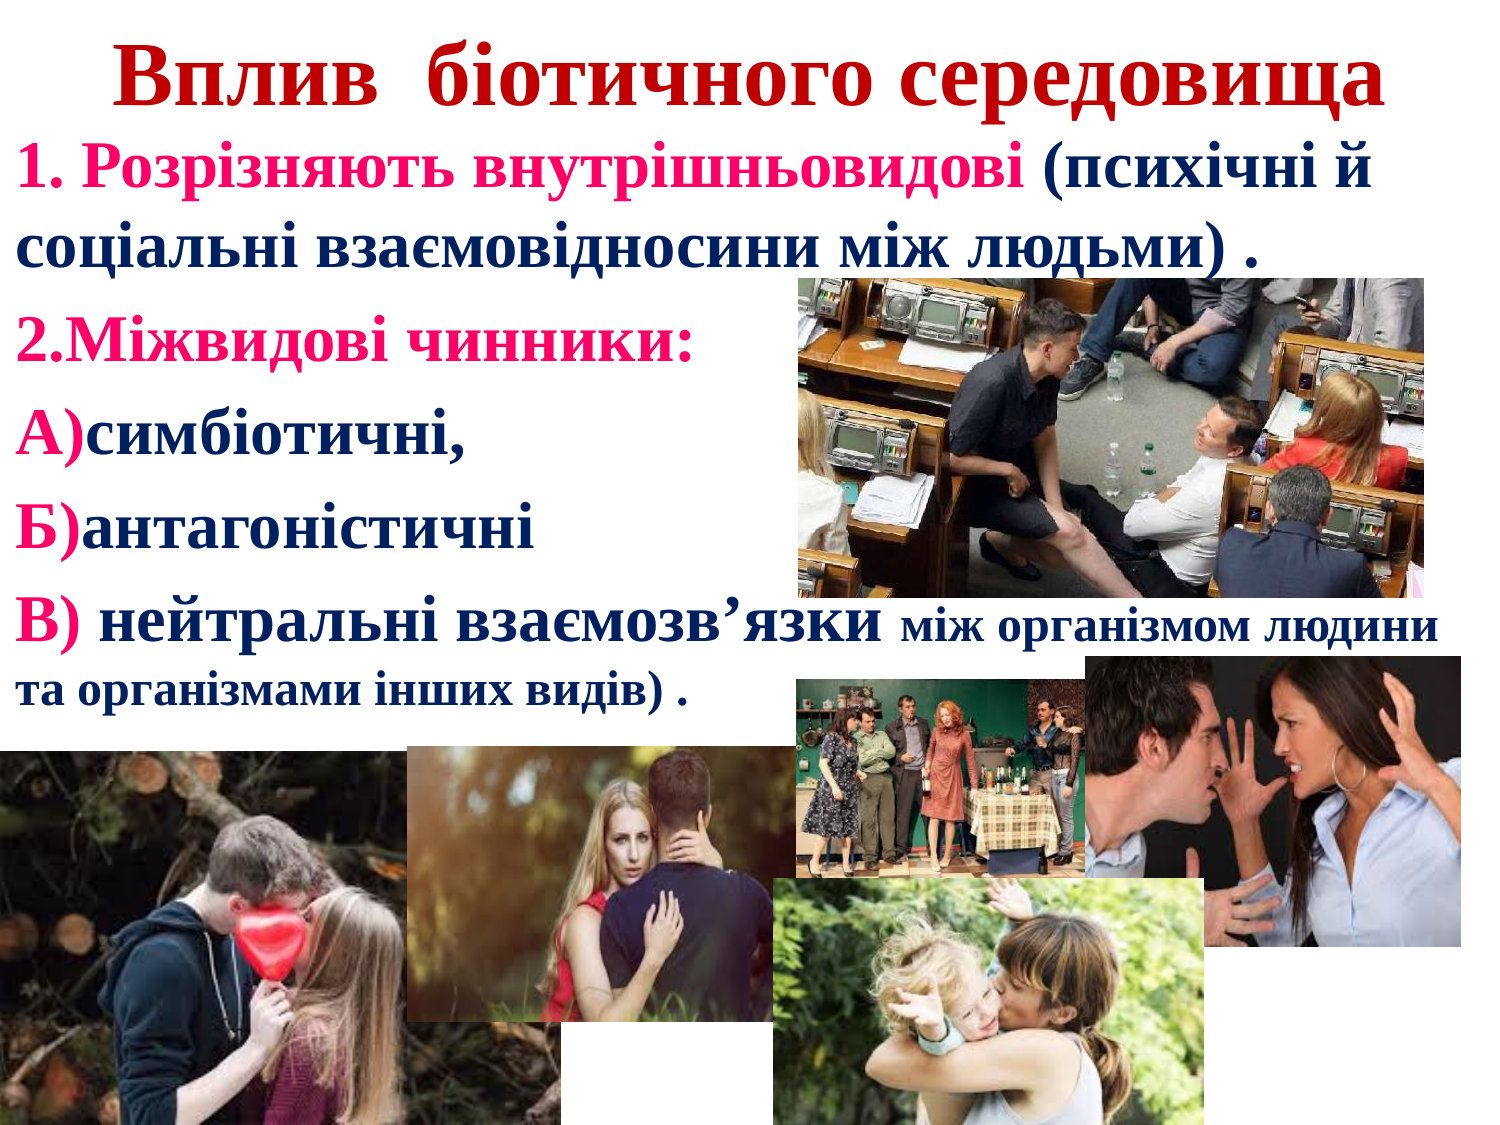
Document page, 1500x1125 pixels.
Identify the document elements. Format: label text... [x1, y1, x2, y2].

list 1. Розрізняють внутрішньовидові (психічні й соціальні взаємовідносини між людьми) . 2.Міжвидові чинники: А)симбіотичні, Б)антагоністичні В) нейтральні взаємозв’язки між організмом людини та організмами інших видів) . [0, 113, 1500, 1005]
title Вплив біотичного середовища [41, 0, 1483, 113]
picture [0, 656, 1462, 1125]
picture [798, 278, 1424, 599]
